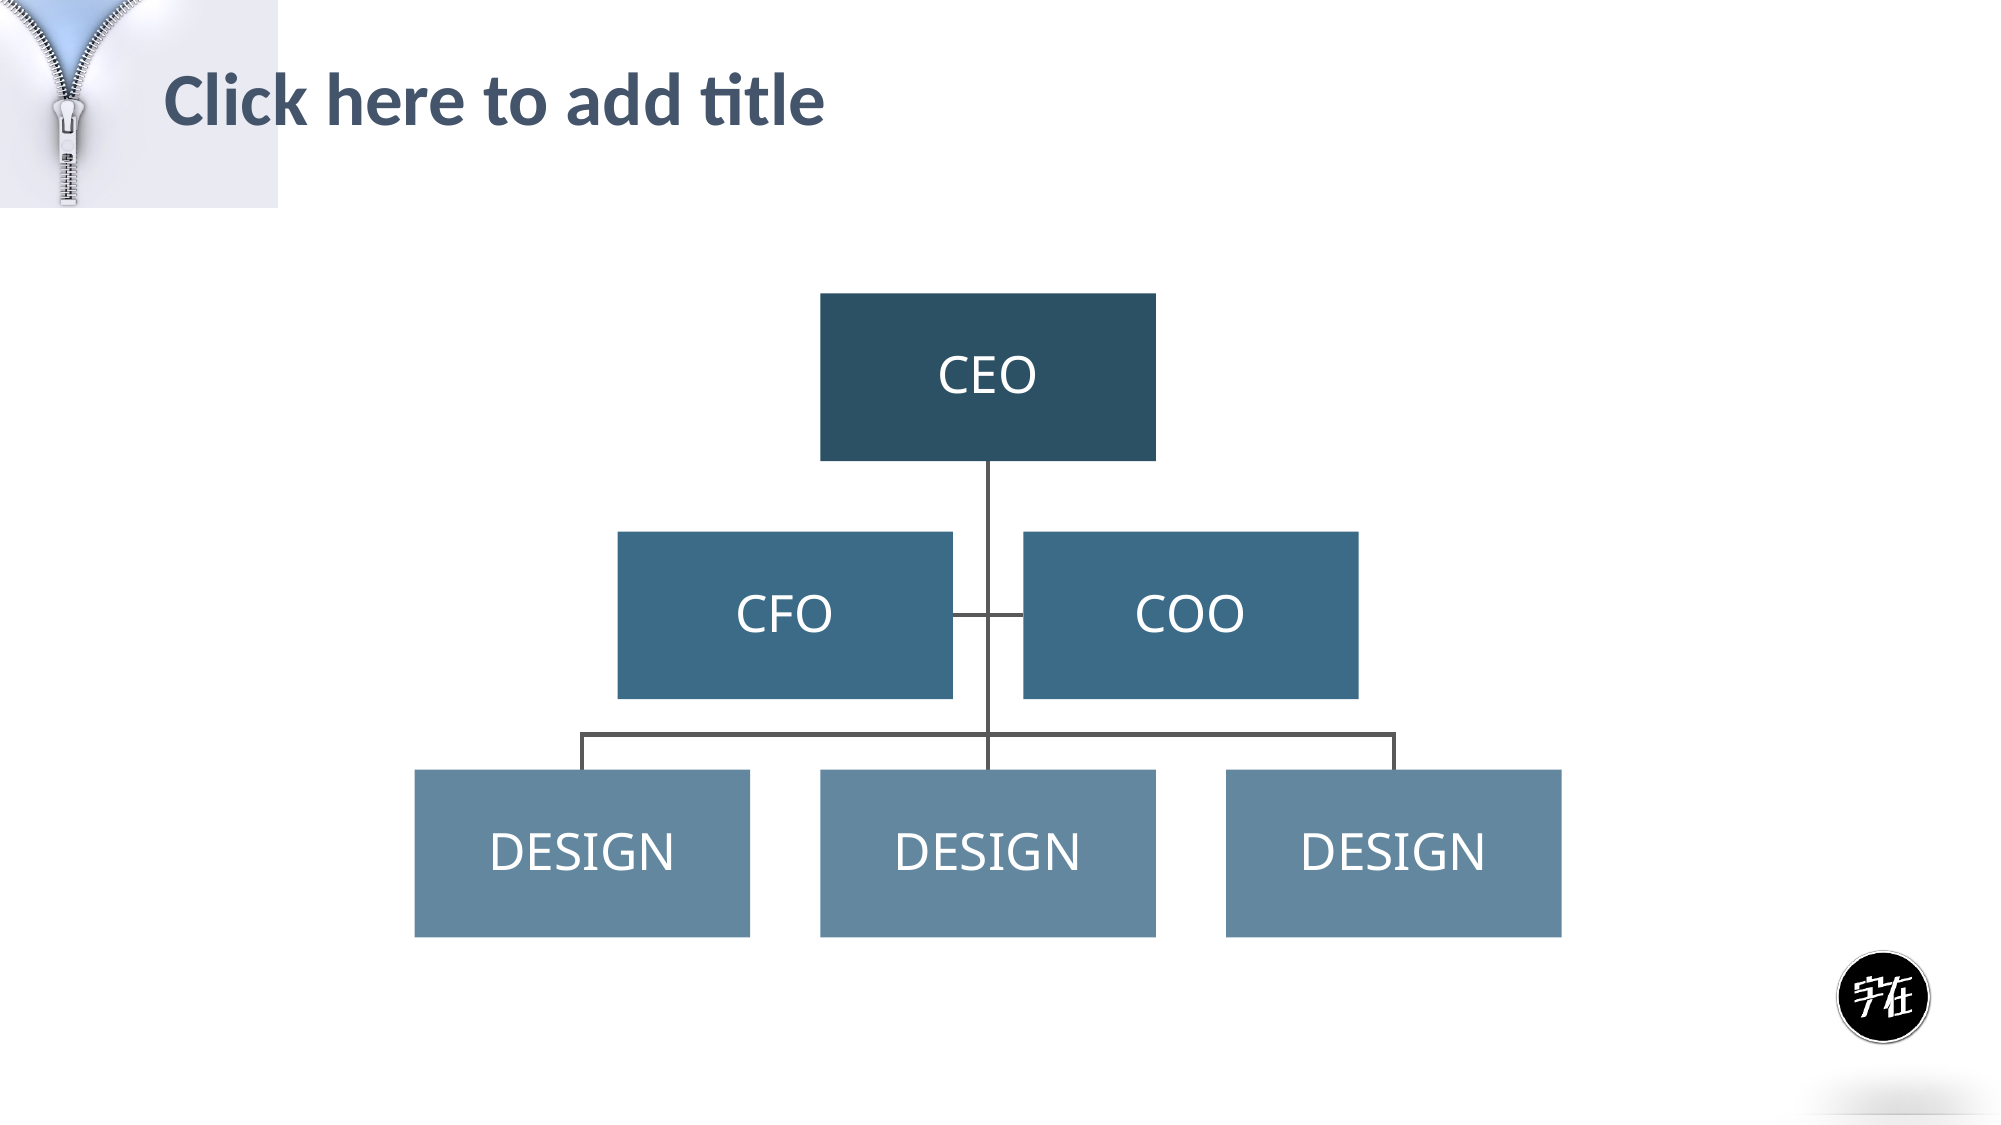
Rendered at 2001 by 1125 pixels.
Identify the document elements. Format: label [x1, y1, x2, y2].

text_box [414, 239, 1562, 992]
picture [0, 0, 2000, 1125]
